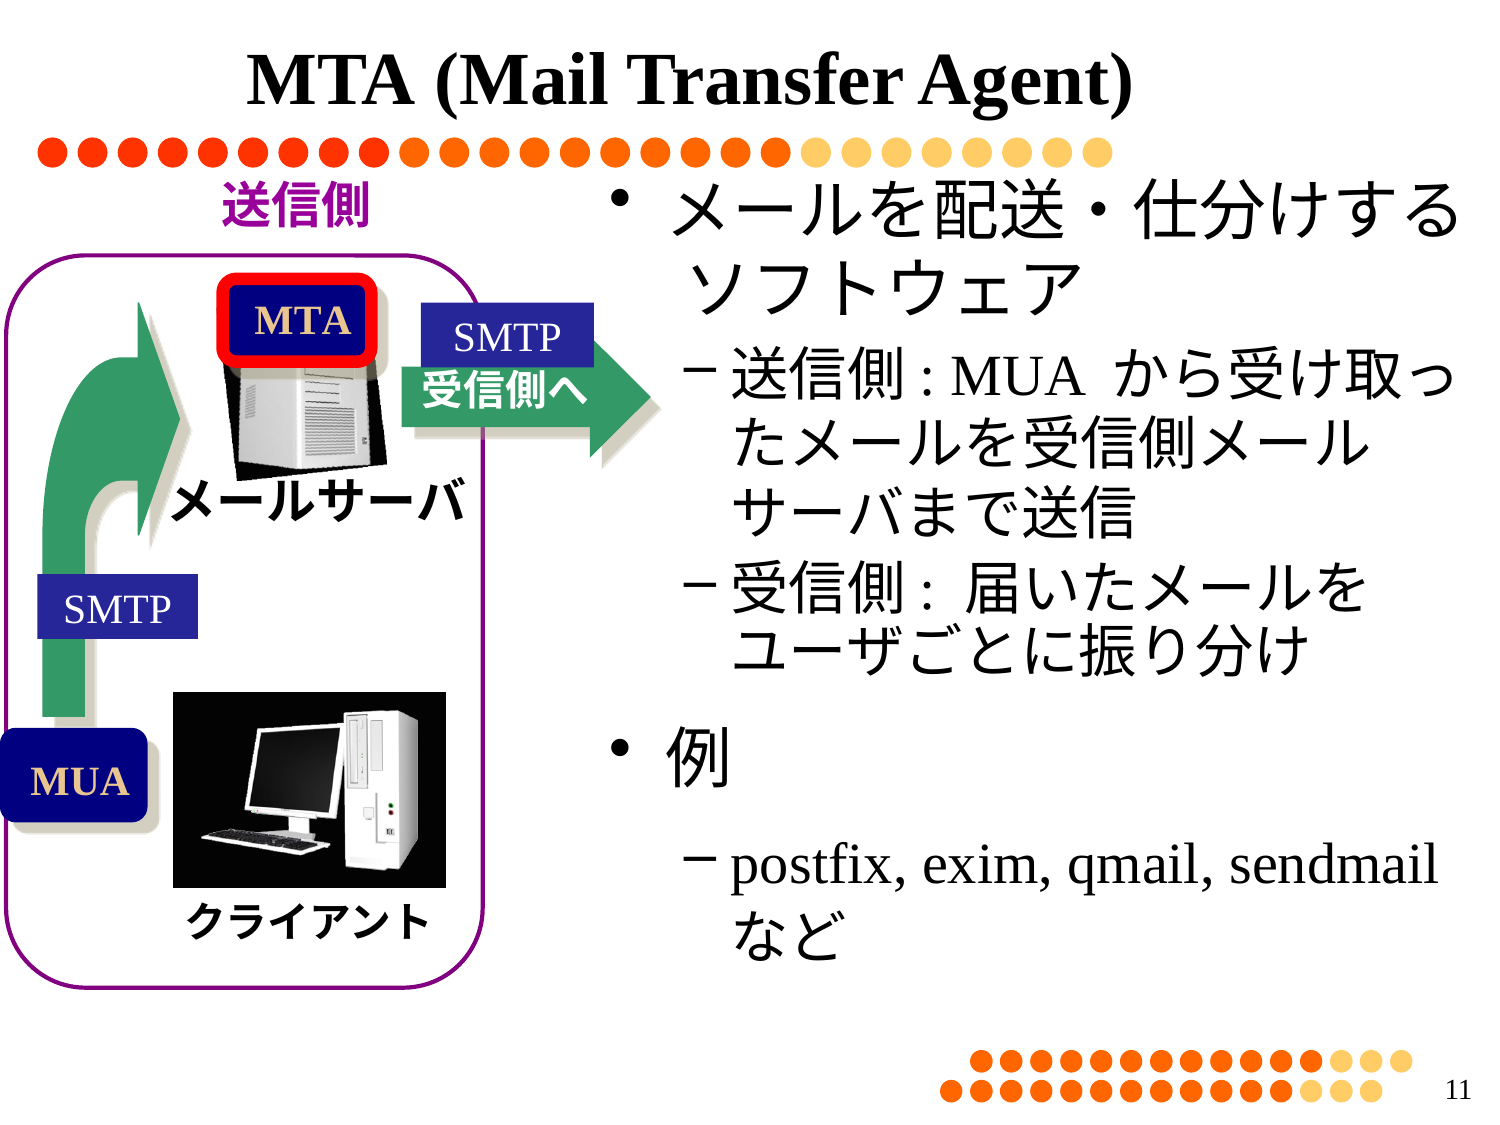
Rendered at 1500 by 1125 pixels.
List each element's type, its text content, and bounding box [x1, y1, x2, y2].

text_box 送信側 [206, 172, 408, 243]
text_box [0, 255, 650, 988]
title MTA (Mail Transfer Agent) [37, 0, 1363, 150]
slide_number 10 [1174, 1062, 1488, 1101]
list メールを配送・仕分けする ソフトウェア 送信側: MUA から受け取ったメールを受信側メールサーバまで送信 受信側: 届いたメールをユーザごとに振り分け 例 postfix, exim, qmail, sendmail など [594, 184, 1500, 988]
